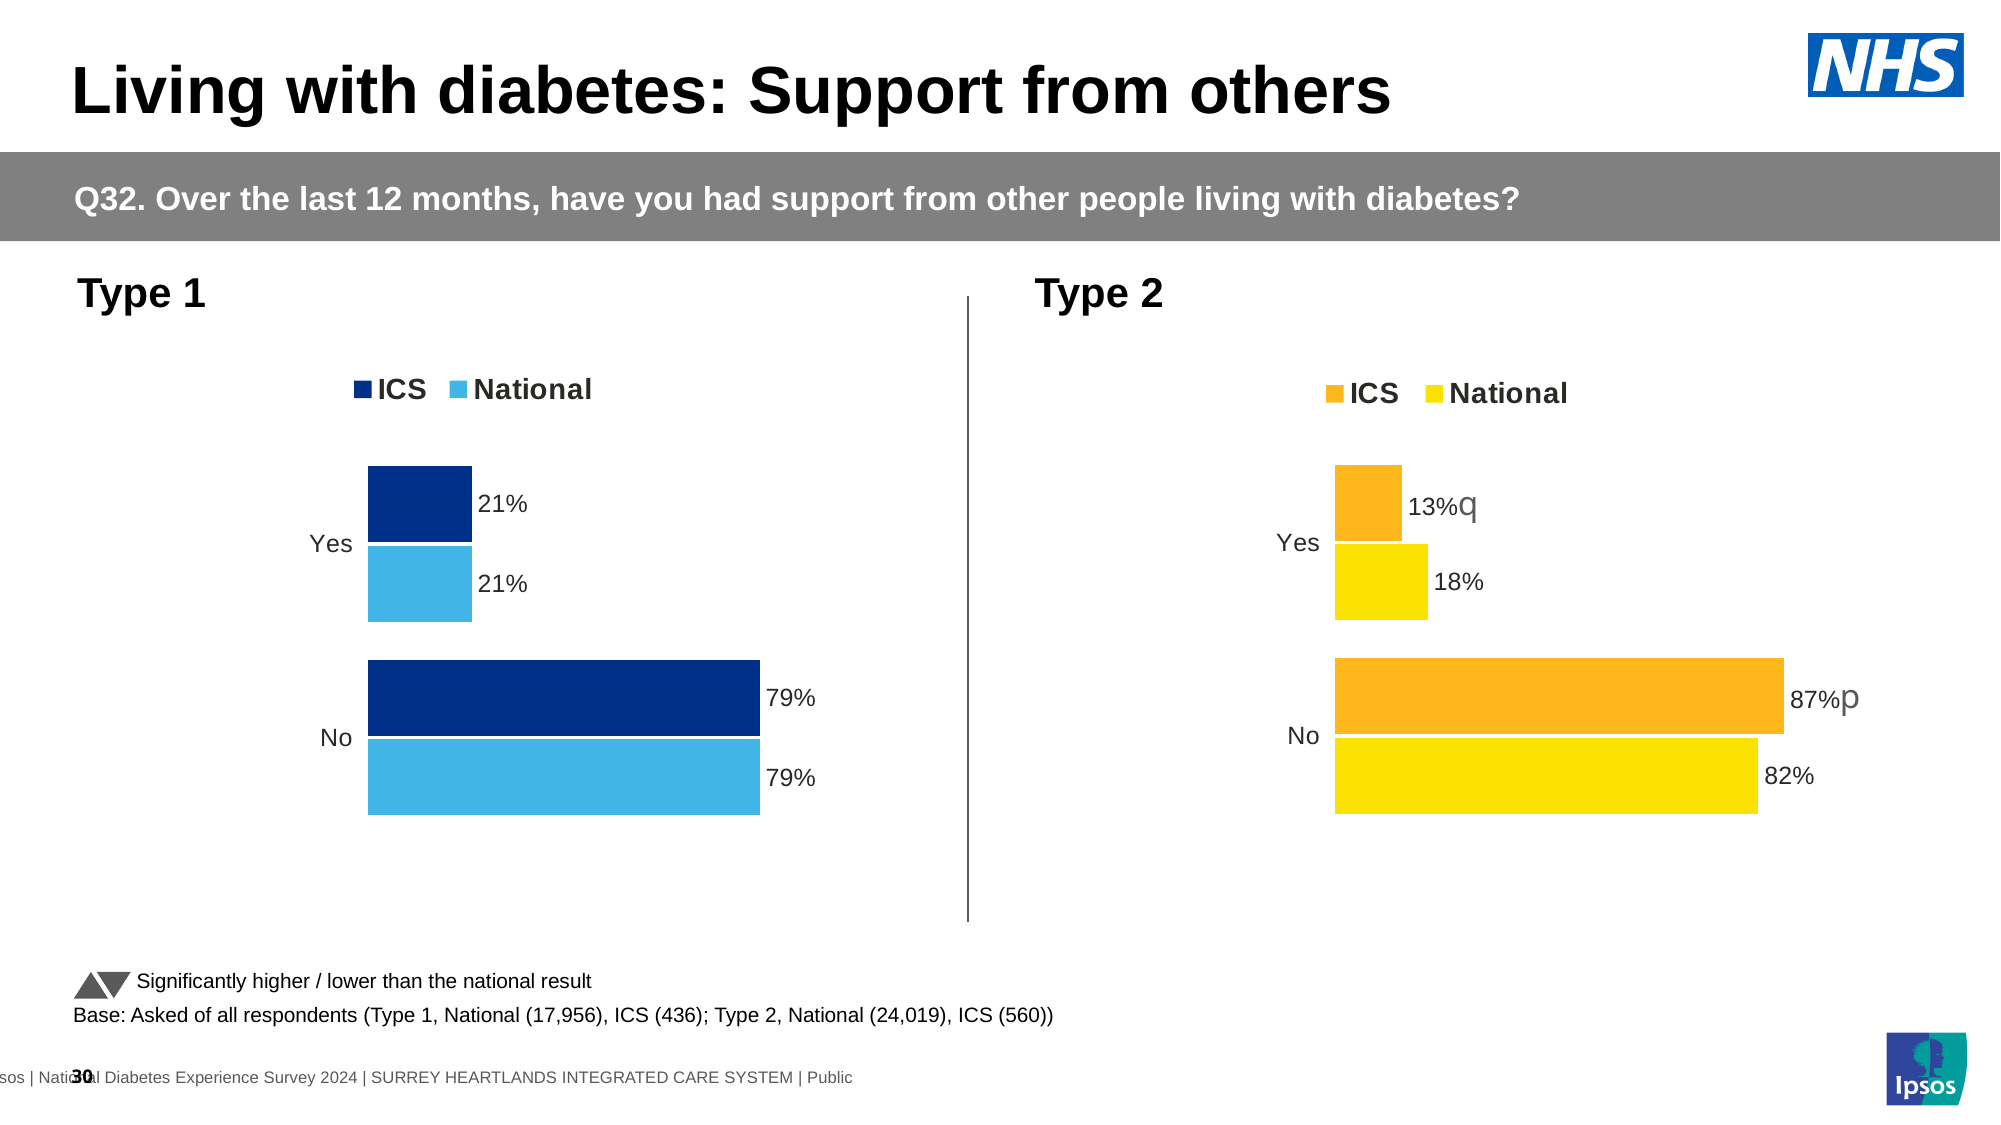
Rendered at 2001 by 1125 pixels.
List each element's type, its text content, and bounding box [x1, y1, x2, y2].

chart [1053, 355, 1964, 855]
picture [1886, 1032, 1968, 1106]
text_box Q32. Over the last 12 months, have you had support from other people living with diabetes? [0, 152, 2000, 242]
picture [1807, 33, 1964, 97]
text_box [94, 970, 122, 1001]
table_header Significantly higher / lower than the national result [122, 963, 648, 1001]
title Living with diabetes: Support from others [71, 32, 1809, 124]
chart [96, 355, 969, 855]
slide_number 30 [71, 1030, 122, 1090]
text_box [71, 970, 110, 1000]
text_box Type 2 [922, 265, 1276, 316]
text_box Type 1 [0, 265, 319, 316]
text_box Base: Asked of all respondents (Type 1, National (17,956), ICS (436); Type 2, National (24,019), ICS (560)) [73, 1001, 1886, 1027]
